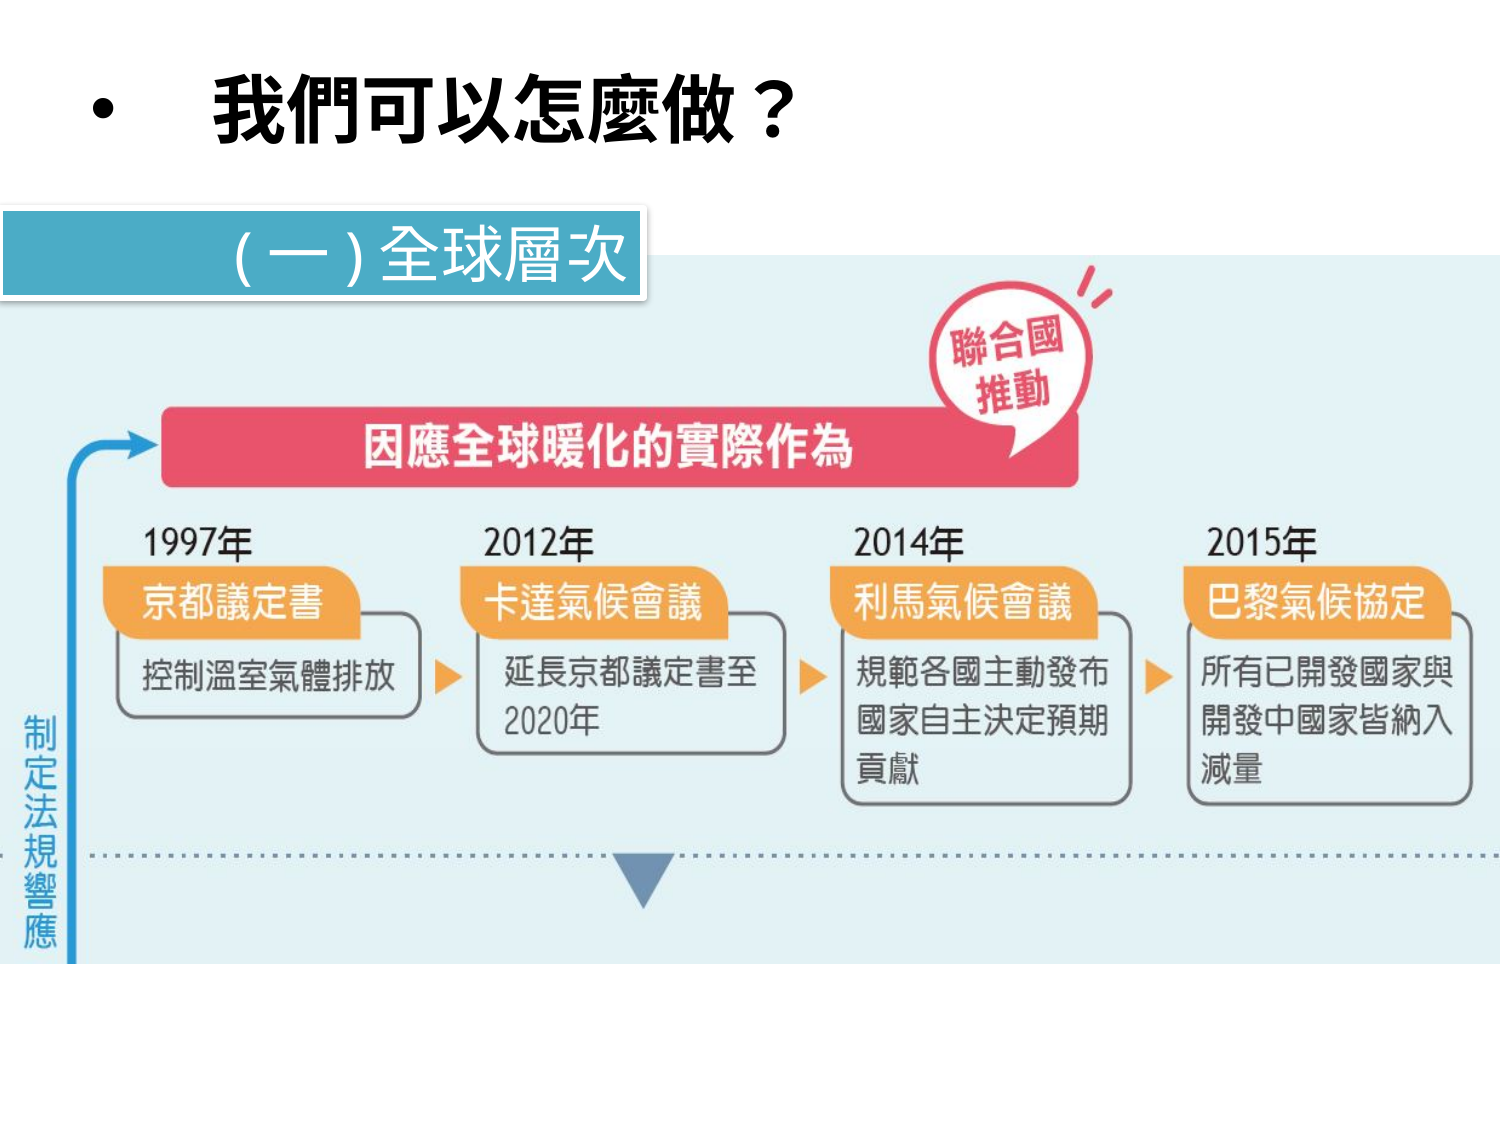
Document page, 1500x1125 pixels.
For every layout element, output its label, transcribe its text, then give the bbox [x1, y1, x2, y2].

title 我們可以怎麼做？ [75, 30, 1425, 185]
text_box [0, 207, 1500, 965]
